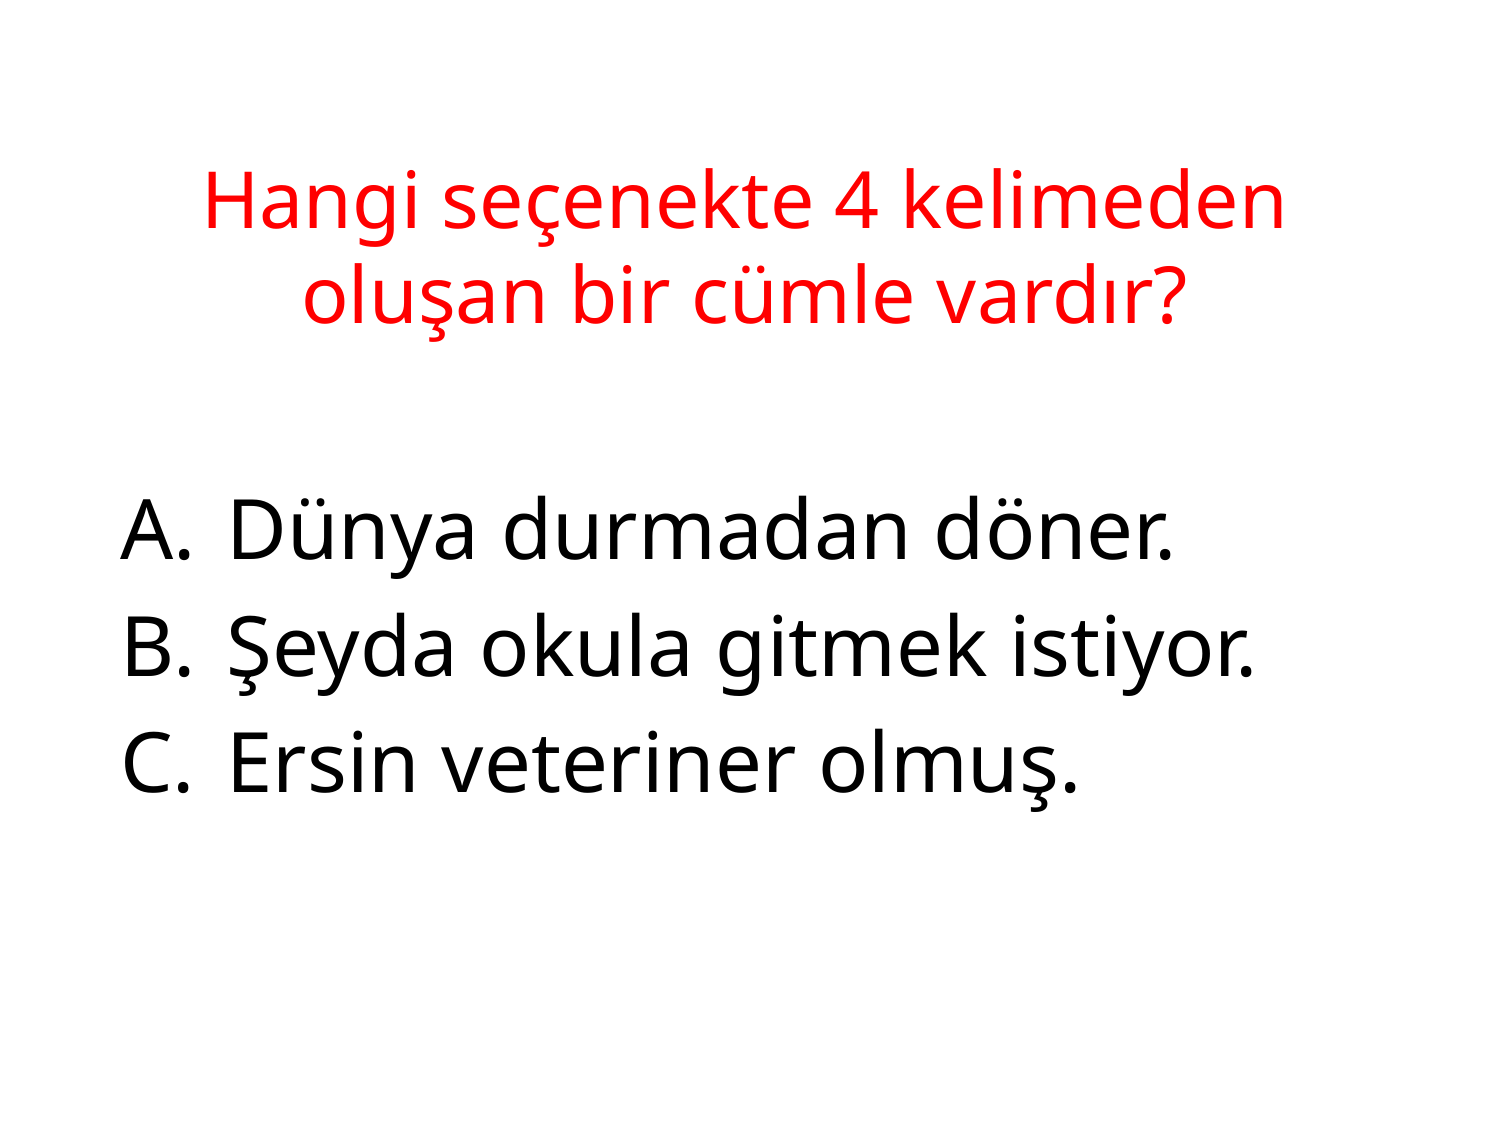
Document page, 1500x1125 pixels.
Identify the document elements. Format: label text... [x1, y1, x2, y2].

title Hangi seçenekte 4 kelimeden oluşan bir cümle vardır? [70, 140, 1421, 434]
list Dünya durmadan döner. Şeyda okula gitmek istiyor. Ersin veteriner olmuş. [105, 468, 1456, 958]
